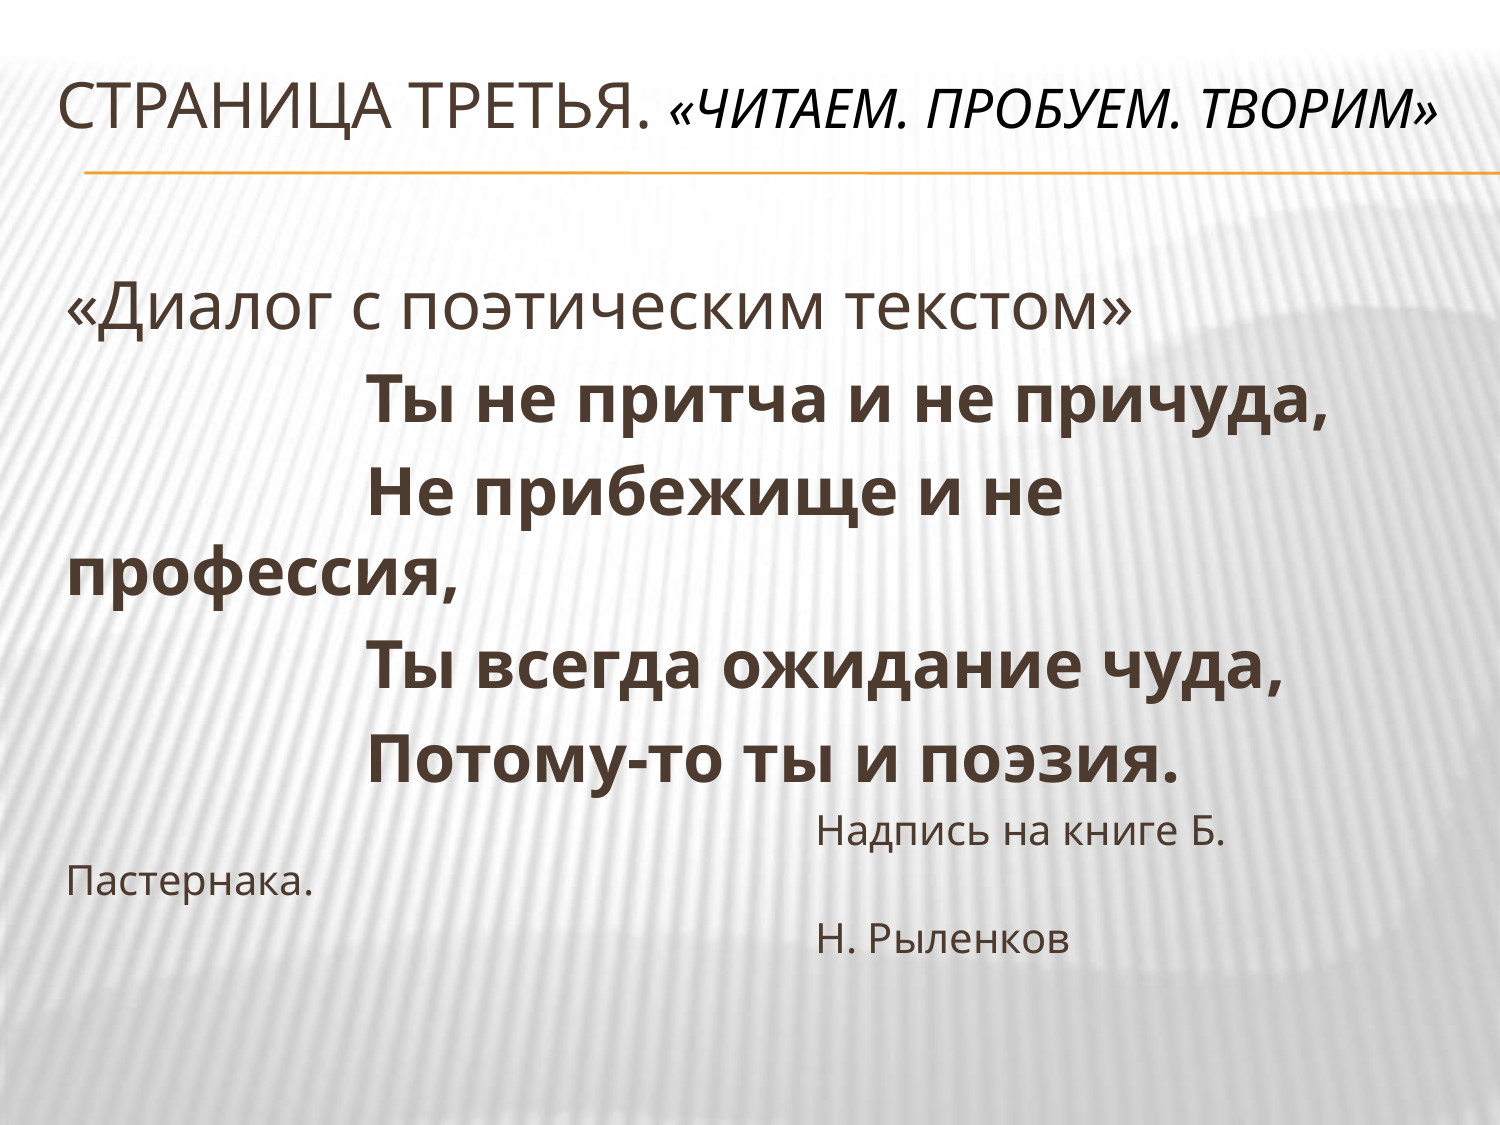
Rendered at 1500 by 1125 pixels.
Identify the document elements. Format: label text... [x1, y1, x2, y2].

picture [0, 0, 1500, 1125]
title Страница третья. «Читаем. Пробуем. Творим» [41, 54, 1471, 209]
list «Диалог с поэтическим текстом» Ты не притча и не причуда, Не прибежище и не профессия, Ты всегда ожидание чуда, Потому-то ты и поэзия. Надпись на книге Б. Пастернака. Н. Рыленков [50, 254, 1475, 998]
